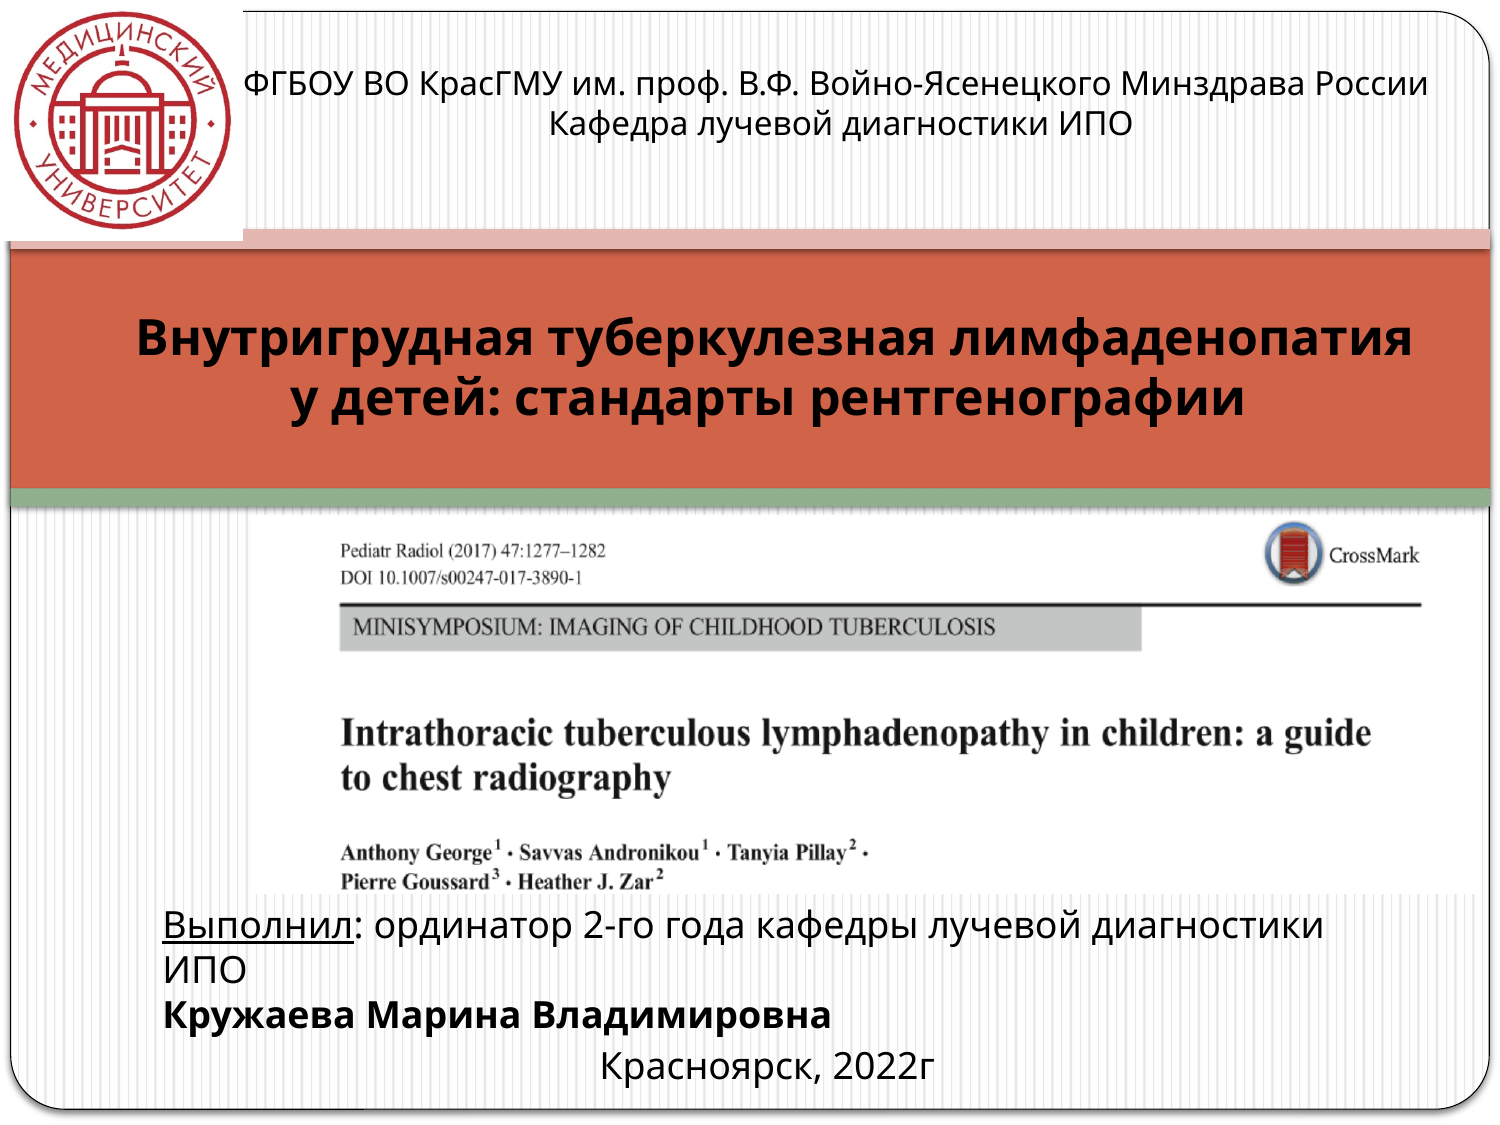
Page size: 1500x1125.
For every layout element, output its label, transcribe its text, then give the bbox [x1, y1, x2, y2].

picture [253, 514, 1477, 894]
title Внутригрудная туберкулезная лимфаденопатия у детей: стандарты рентгенографии [100, 278, 1451, 521]
text_box Красноярск, 2022г [584, 1034, 1046, 1095]
text_box Выполнил: ординатор 2-го года кафедры лучевой диагностики ИПО Кружаева Марина Владимировна [147, 893, 1388, 1088]
text_box ФГБОУ ВО КрасГМУ им. проф. В.Ф. Войно-Ясенецкого Минздрава России Кафедра лучевой диагностики ИПО [248, 54, 1465, 195]
picture [0, 0, 243, 241]
